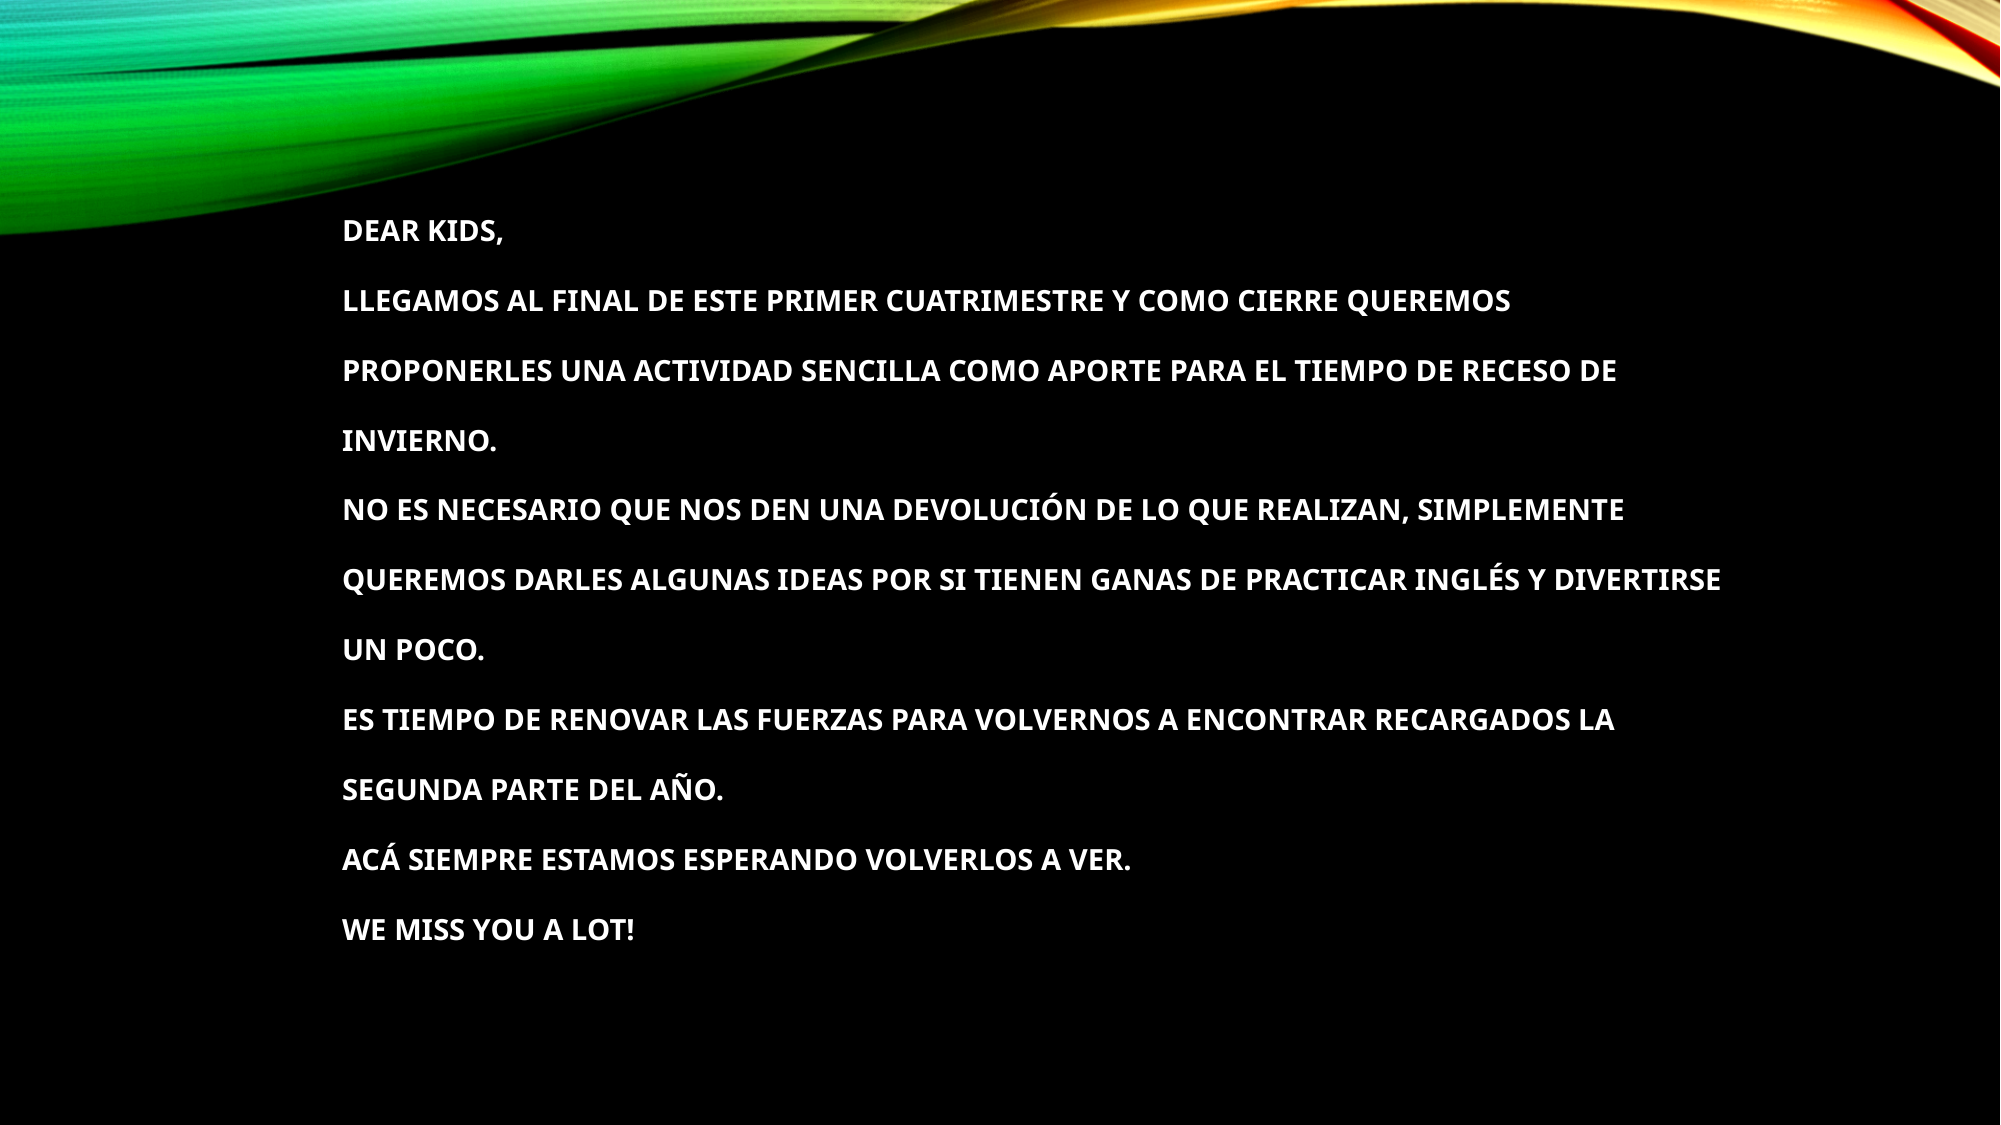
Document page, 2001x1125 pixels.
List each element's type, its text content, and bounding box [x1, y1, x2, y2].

title Dear Kids, Llegamos al final de este primer cuatrimestre y como cierre queremos proponerles una actividad sencilla como aporte para el tiempo de receso de invierno. No es necesario que nos den una devolución de lo que realizan, simplemente queremos darles algunas ideas por si tienen ganas de practicar inglés y divertirse un poco. Es tiempo de renovar las fuerzas para volvernos a encontrar recargados la segunda parte del año. Acá siempre estamos esperando volverlos a ver. We miss you a lot! [327, 500, 1740, 928]
picture [0, 0, 2000, 237]
